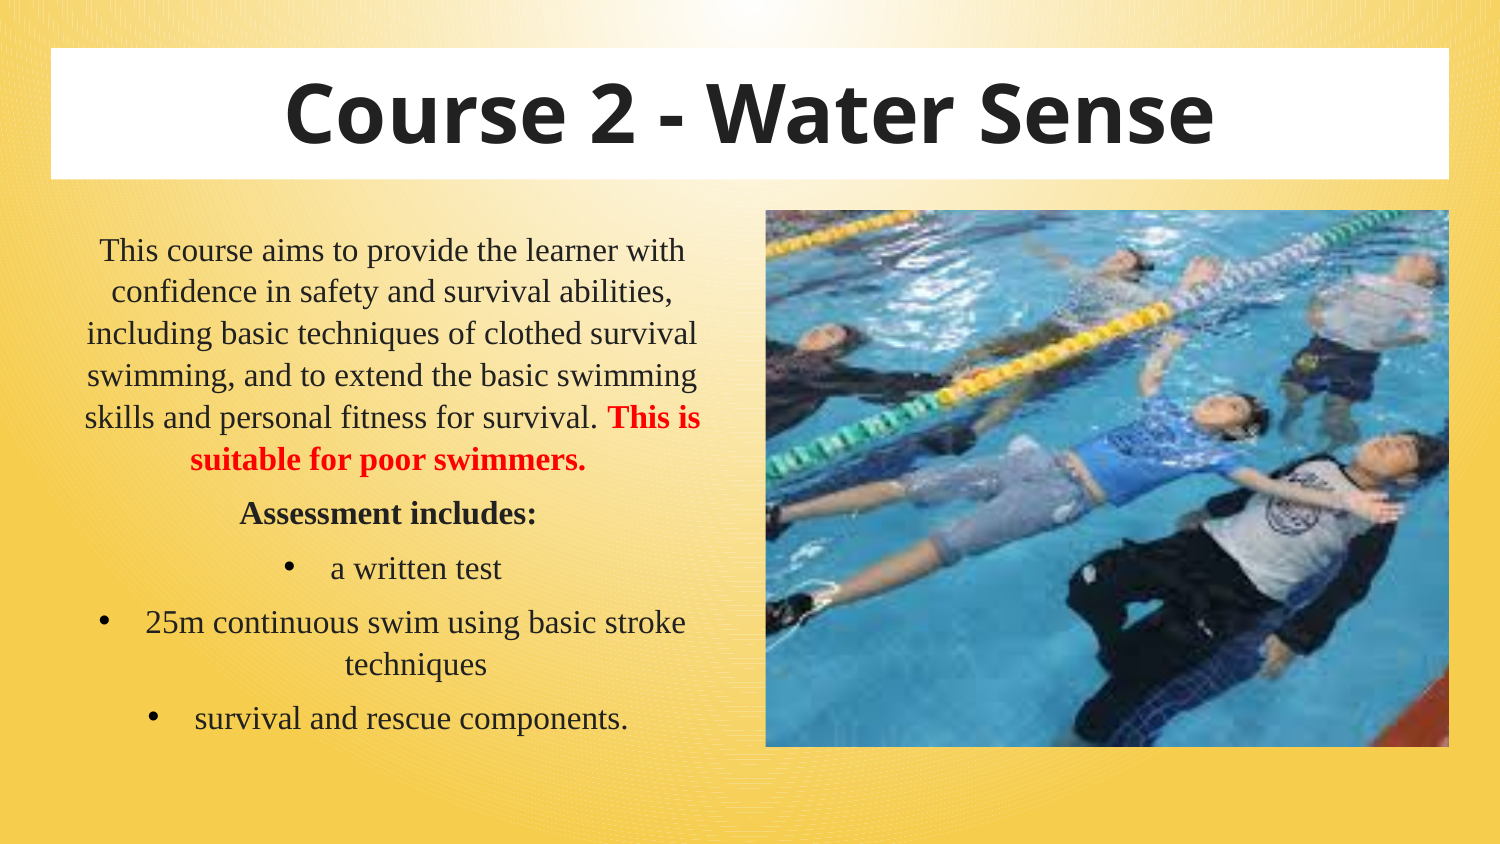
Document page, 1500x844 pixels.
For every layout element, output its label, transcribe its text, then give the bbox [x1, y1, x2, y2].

title Course 2 - Water Sense [51, 48, 1449, 180]
picture [765, 210, 1450, 747]
list This course aims to provide the learner with confidence in safety and survival abilities, including basic techniques of clothed survival swimming, and to extend the basic swimming skills and personal fitness for survival. This is suitable for poor swimmers. Assessment includes: a written test 25m continuous swim using basic stroke techniques survival and rescue components. [51, 210, 735, 747]
